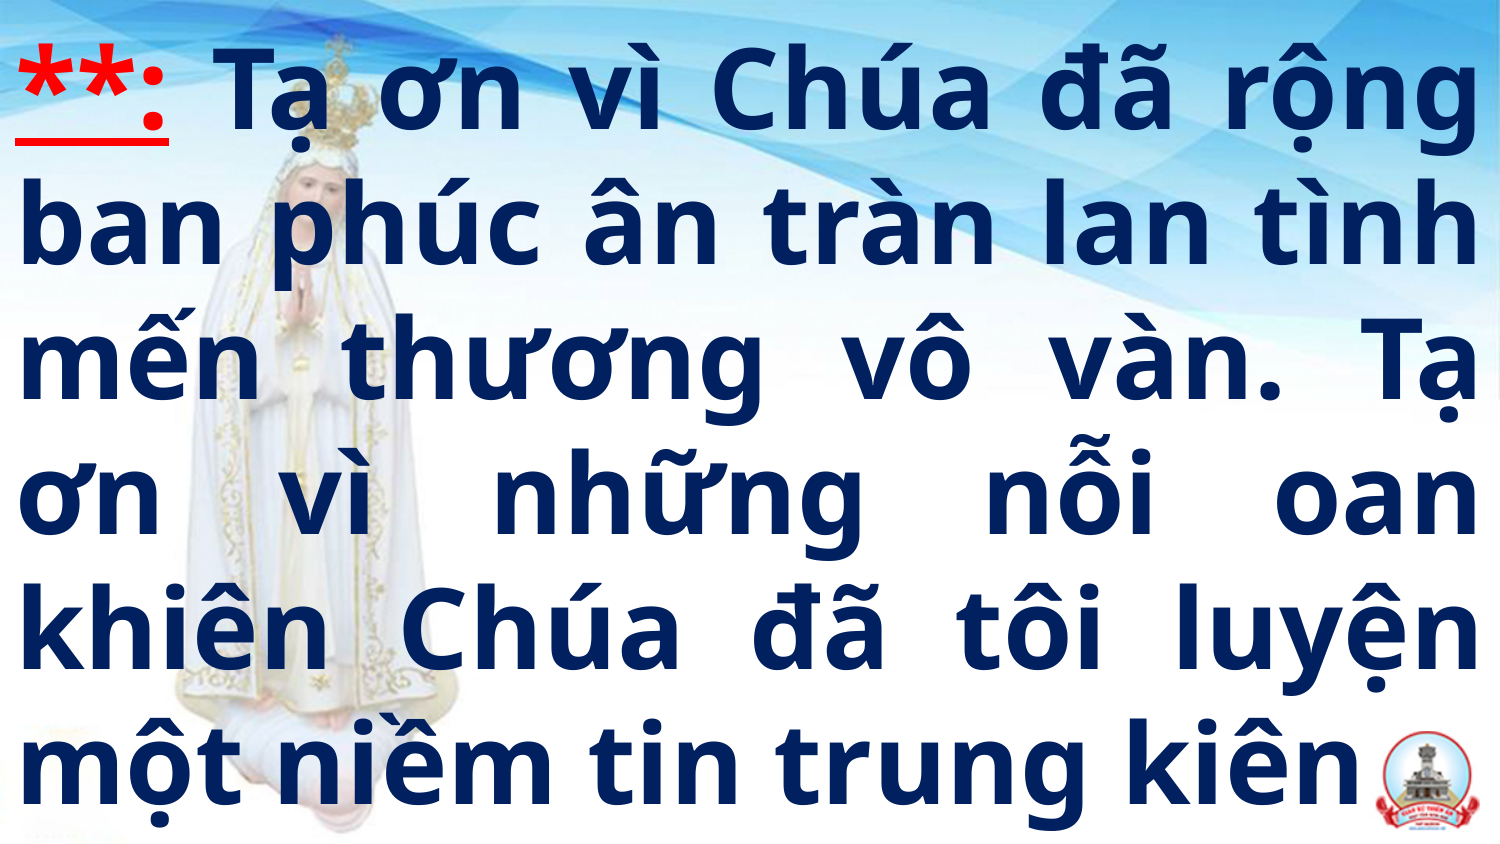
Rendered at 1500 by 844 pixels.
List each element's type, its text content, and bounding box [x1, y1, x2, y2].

title **: Tạ ơn vì Chúa đã rộng ban phúc ân tràn lan tình mến thương vô vàn. Tạ ơn vì những nỗi oan khiên Chúa đã tôi luyện một niềm tin trung kiên [0, 0, 1500, 844]
